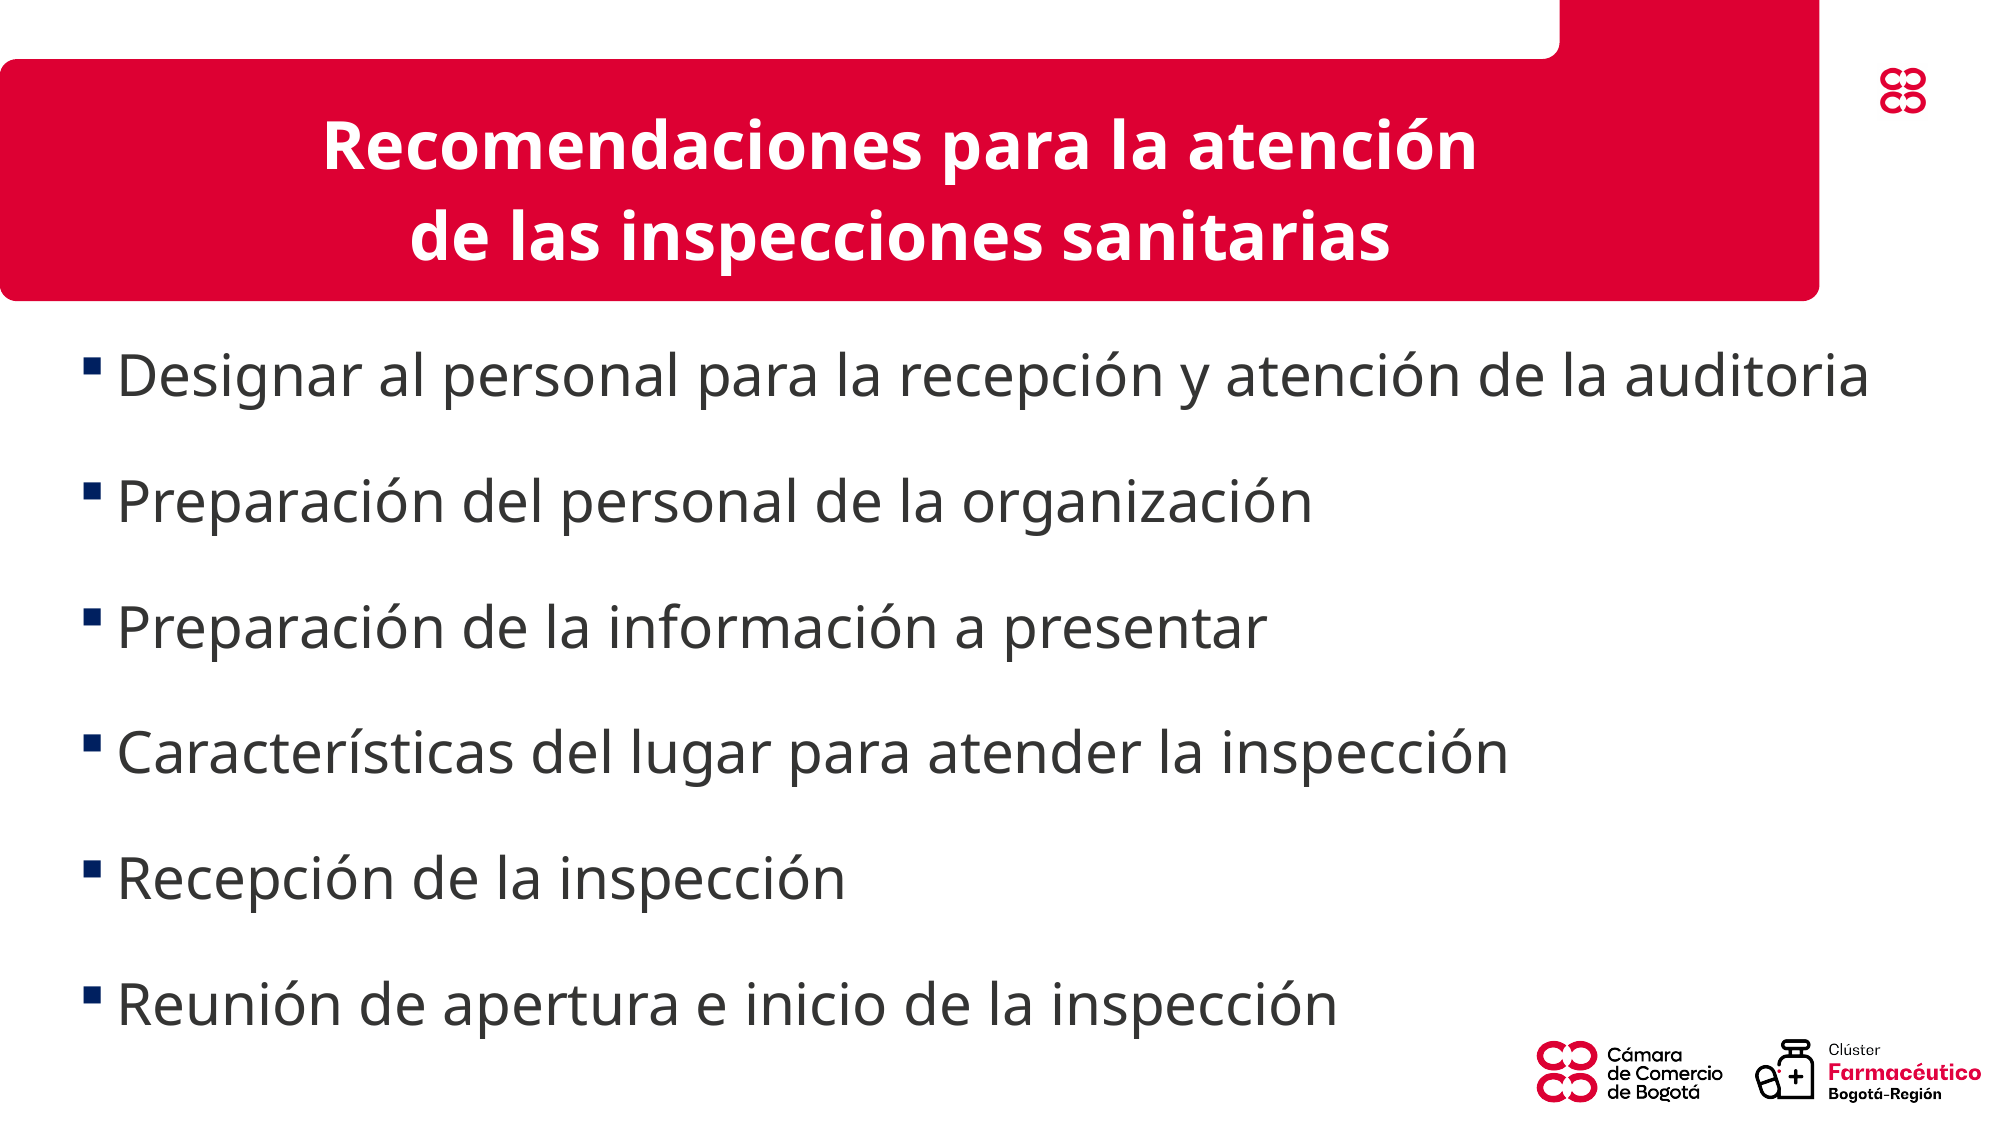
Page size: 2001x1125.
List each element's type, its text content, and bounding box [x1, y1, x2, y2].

title Recomendaciones para la atención de las inspecciones sanitarias [9, 83, 1810, 279]
picture [1535, 1040, 1724, 1103]
text_box Designar al personal para la recepción y atención de la auditoria Preparación del personal de la organización Preparación de la información a presentar Características del lugar para atender la inspección Recepción de la inspección Reunión de apertura e inicio de la inspección [78, 303, 1922, 1040]
picture [1755, 1039, 1981, 1103]
text_box [0, 0, 1820, 302]
picture [1877, 63, 1928, 121]
